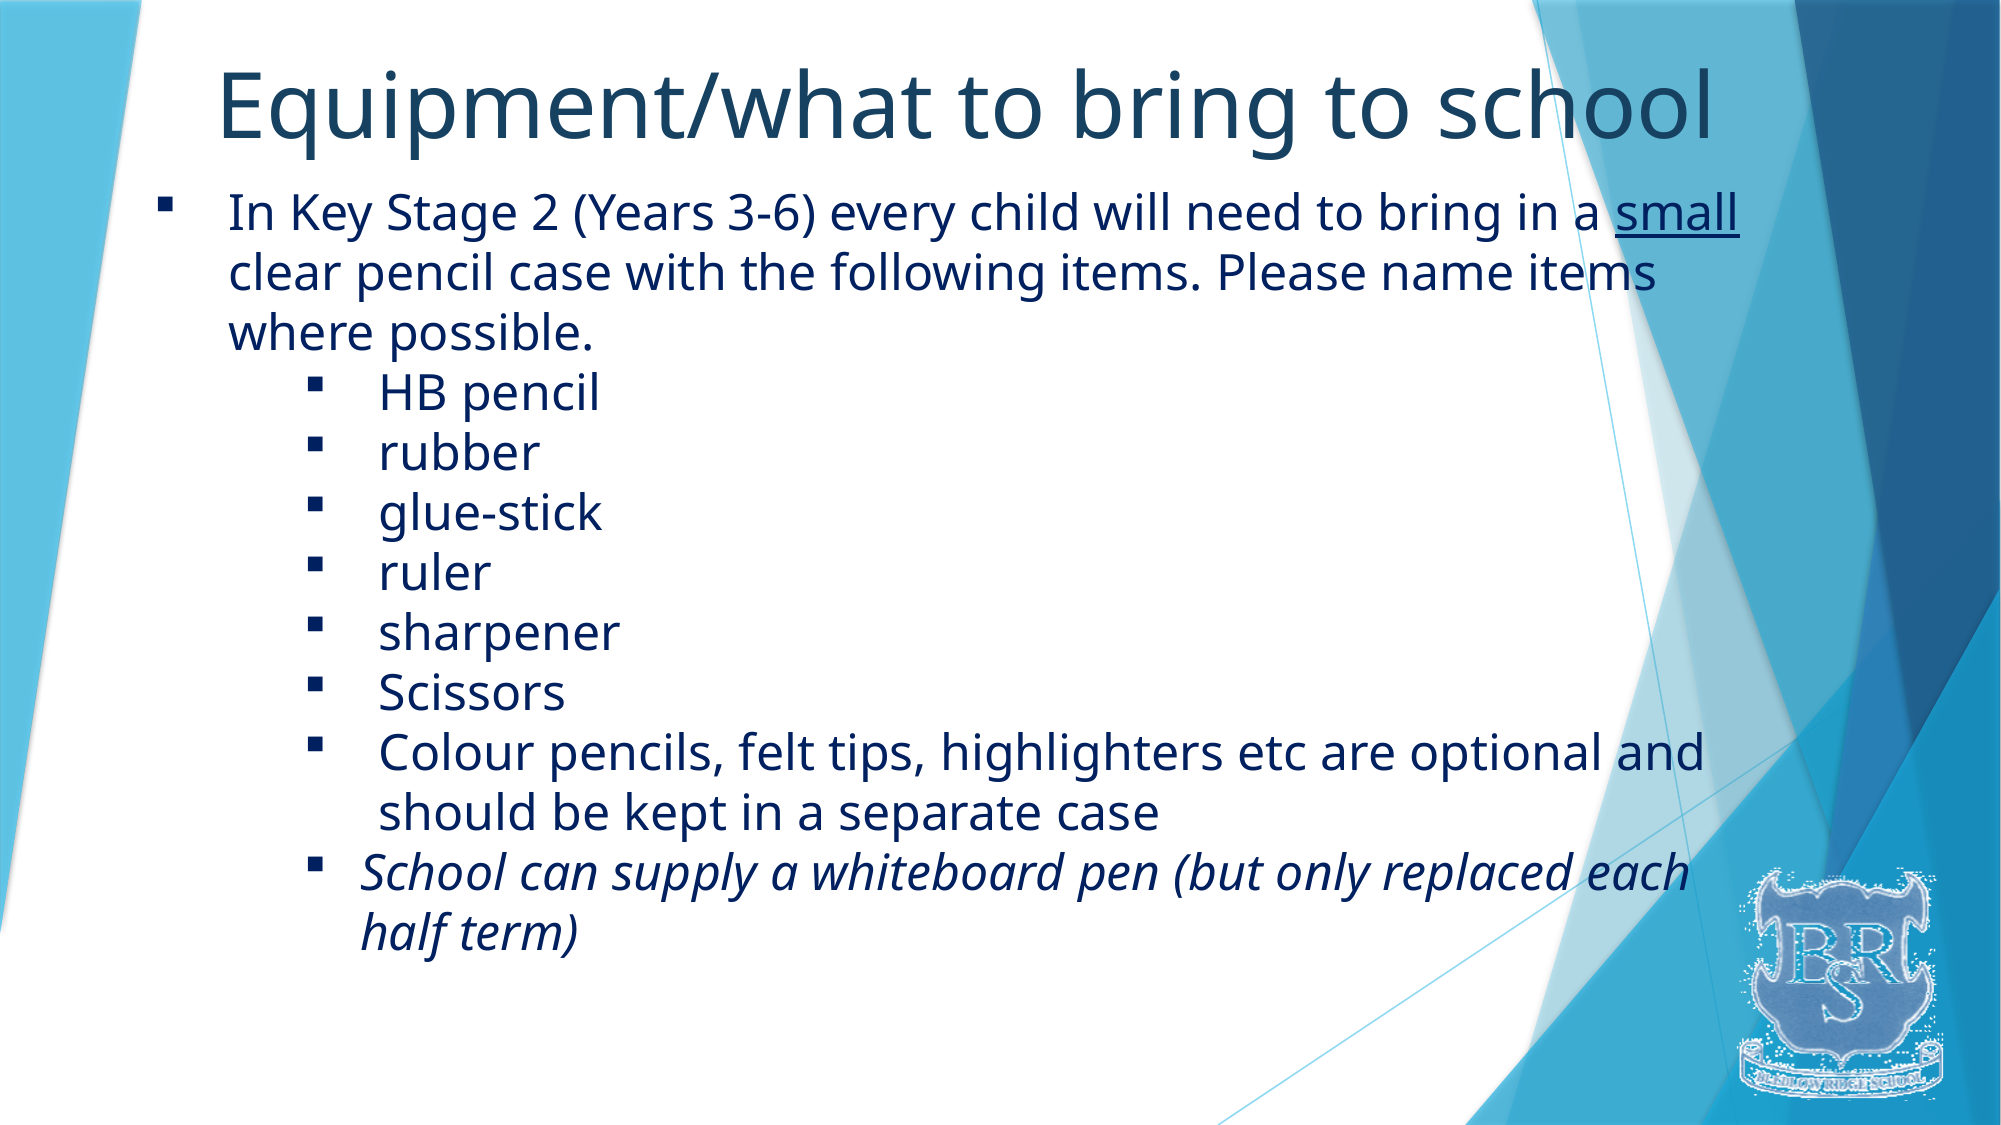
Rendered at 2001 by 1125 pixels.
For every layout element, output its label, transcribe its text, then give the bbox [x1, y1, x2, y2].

text_box In Key Stage 2 (Years 3-6) every child will need to bring in a small clear pencil case with the following items. Please name items where possible. HB pencil rubber glue-stick ruler sharpener Scissors Colour pencils, felt tips, highlighters etc are optional and should be kept in a separate case School can supply a whiteboard pen (but only replaced each half term) [138, 172, 1784, 968]
text_box Equipment/what to bring to school [165, 21, 1768, 167]
text_box [0, 1, 140, 933]
picture [1733, 864, 1946, 1102]
